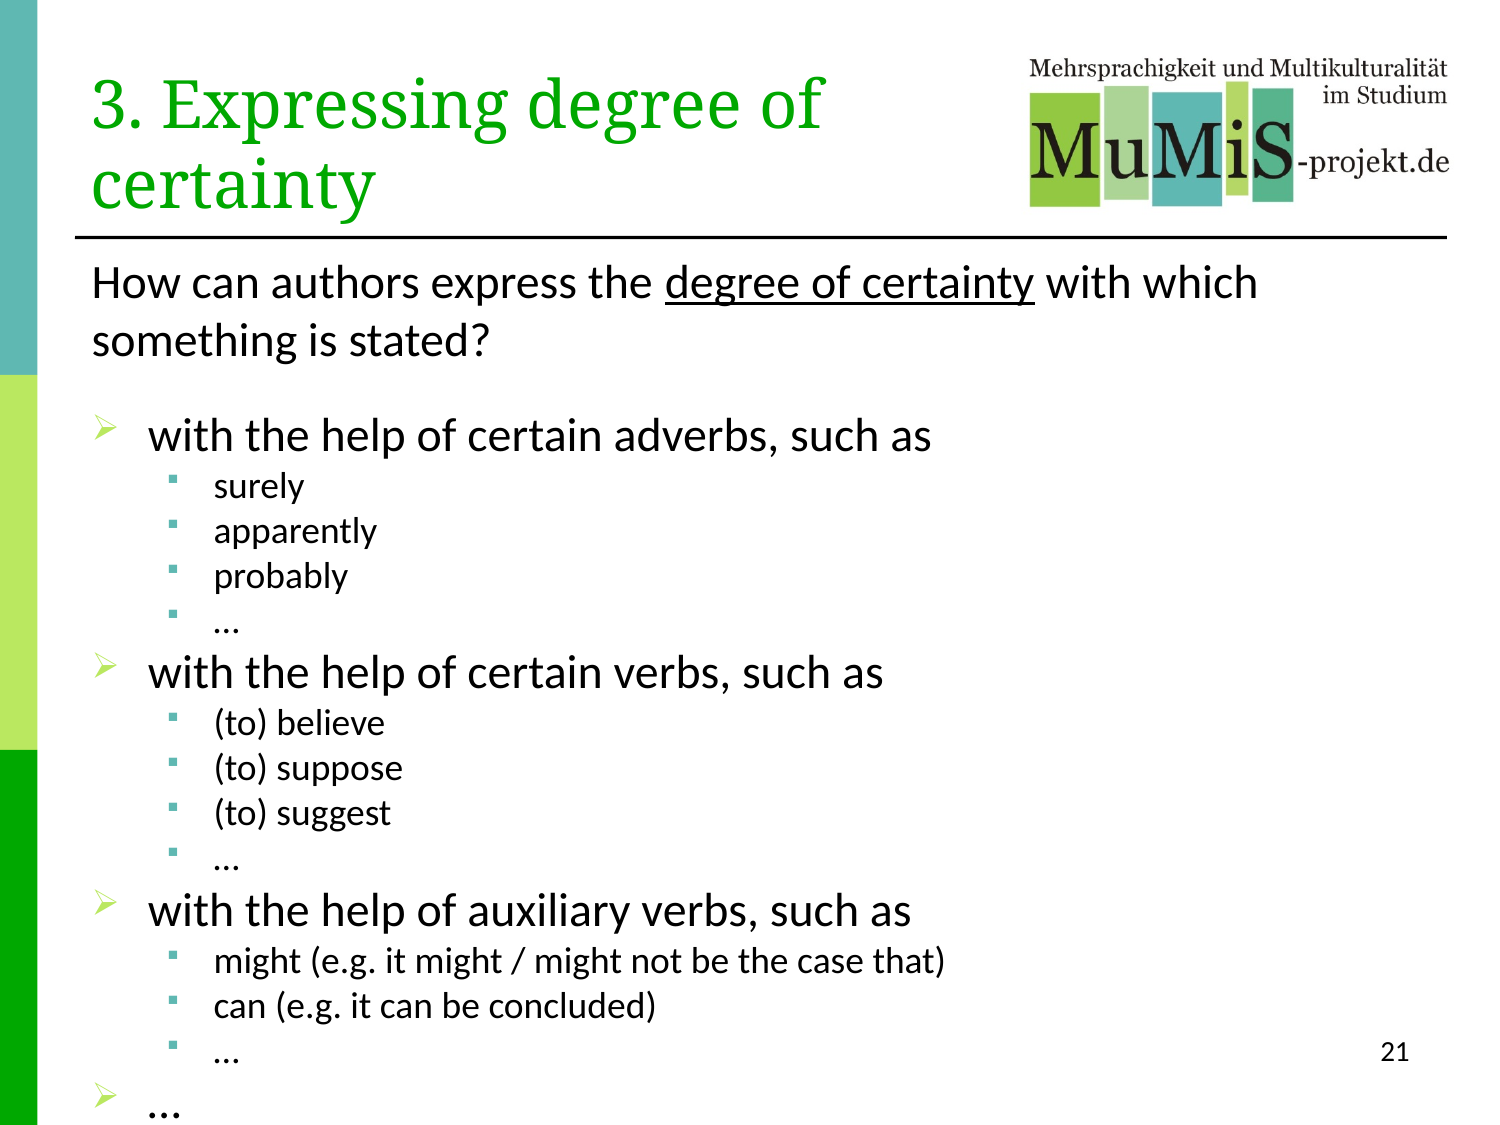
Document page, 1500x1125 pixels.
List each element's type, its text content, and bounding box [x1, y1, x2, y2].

title 3. Expressing degree of certainty [74, 42, 1022, 230]
slide_number 21 [1074, 1025, 1425, 1100]
list How can authors express the degree of certainty with which something is stated? with the help of certain adverbs, such as surely apparently probably … with the help of certain verbs, such as (to) believe (to) suppose (to) suggest … with the help of auxiliary verbs, such as might (e.g. it might / might not be the case that) can (e.g. it can be concluded) … … [76, 243, 1449, 947]
picture [1022, 50, 1456, 215]
